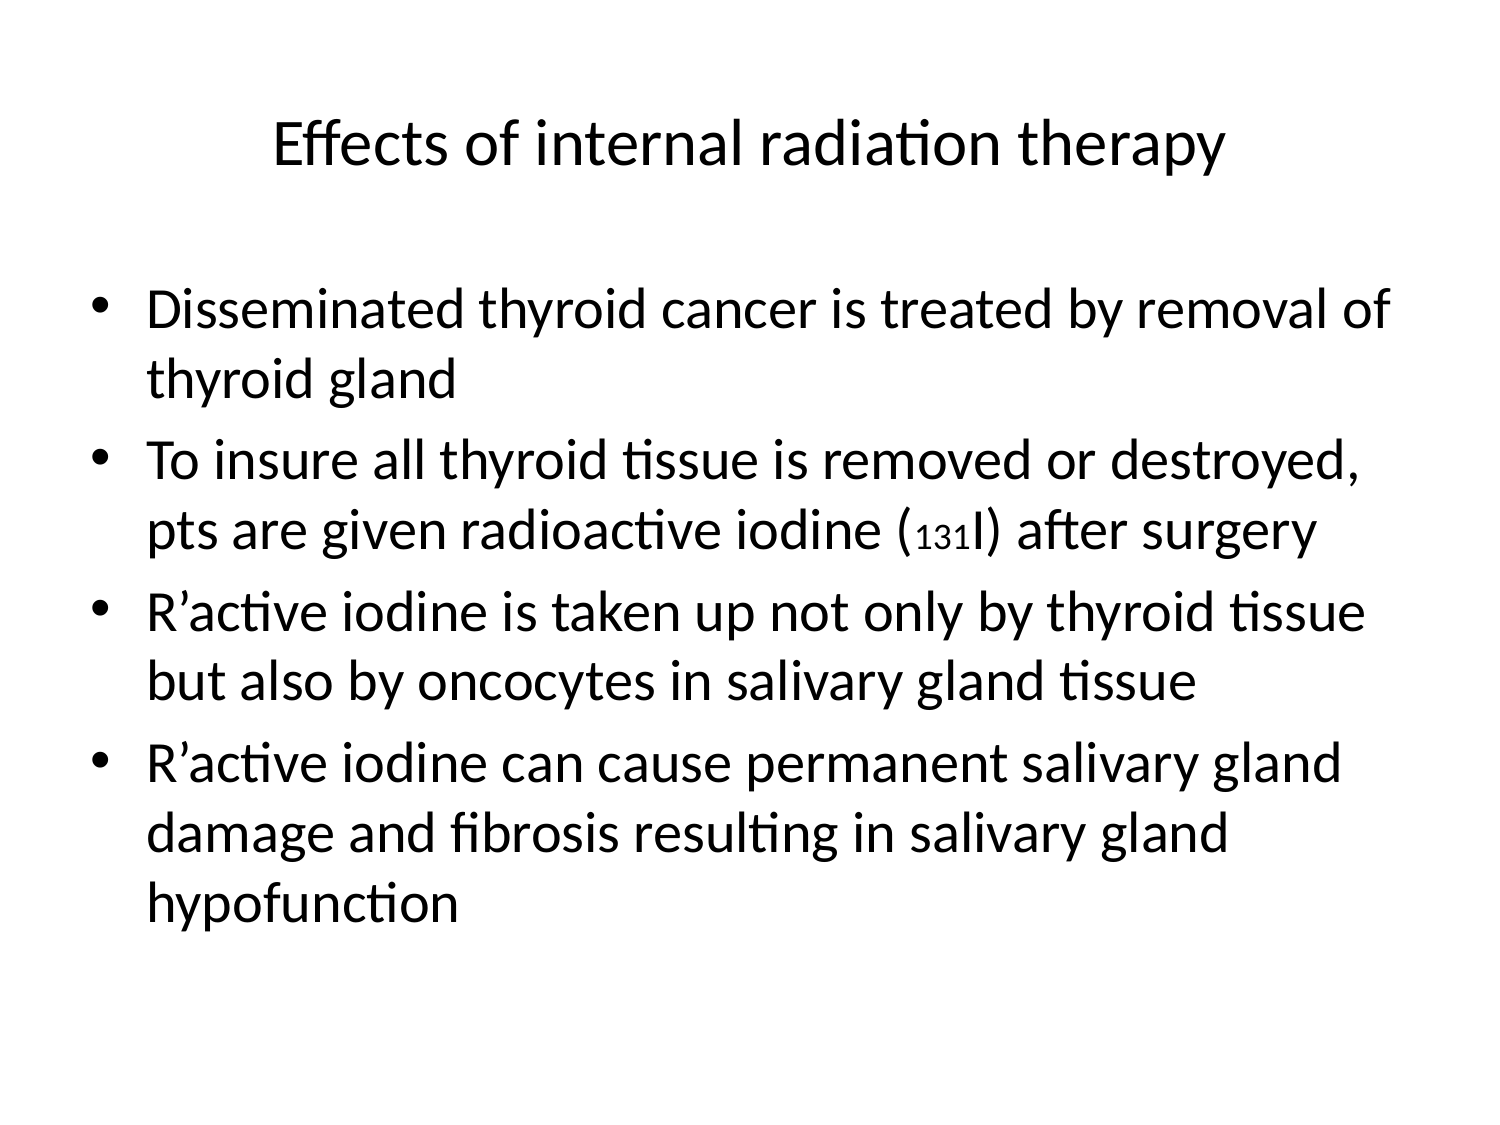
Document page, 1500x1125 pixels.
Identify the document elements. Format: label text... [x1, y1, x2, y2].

list Disseminated thyroid cancer is treated by removal of thyroid gland To insure all thyroid tissue is removed or destroyed, pts are given radioactive iodine (131I) after surgery R’active iodine is taken up not only by thyroid tissue but also by oncocytes in salivary gland tissue R’active iodine can cause permanent salivary gland damage and fibrosis resulting in salivary gland hypofunction [75, 262, 1425, 1005]
title Effects of internal radiation therapy [75, 45, 1425, 233]
